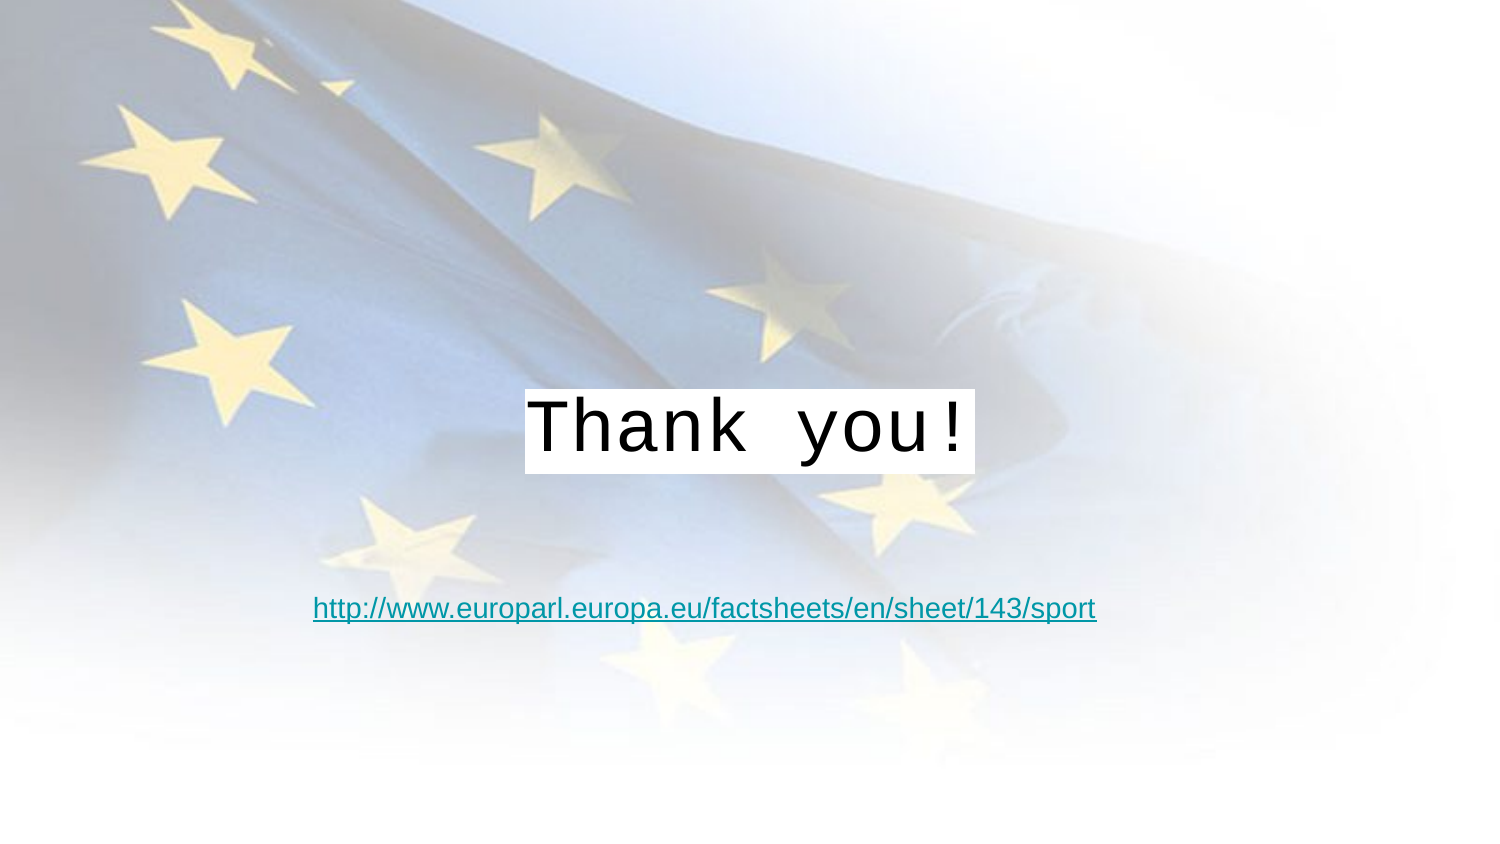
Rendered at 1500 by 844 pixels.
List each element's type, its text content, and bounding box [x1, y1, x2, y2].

text_box http://www.europarl.europa.eu/factsheets/en/sheet/143/sport [297, 574, 1291, 724]
title Thank you! [51, 352, 1449, 491]
picture [0, 0, 1500, 844]
